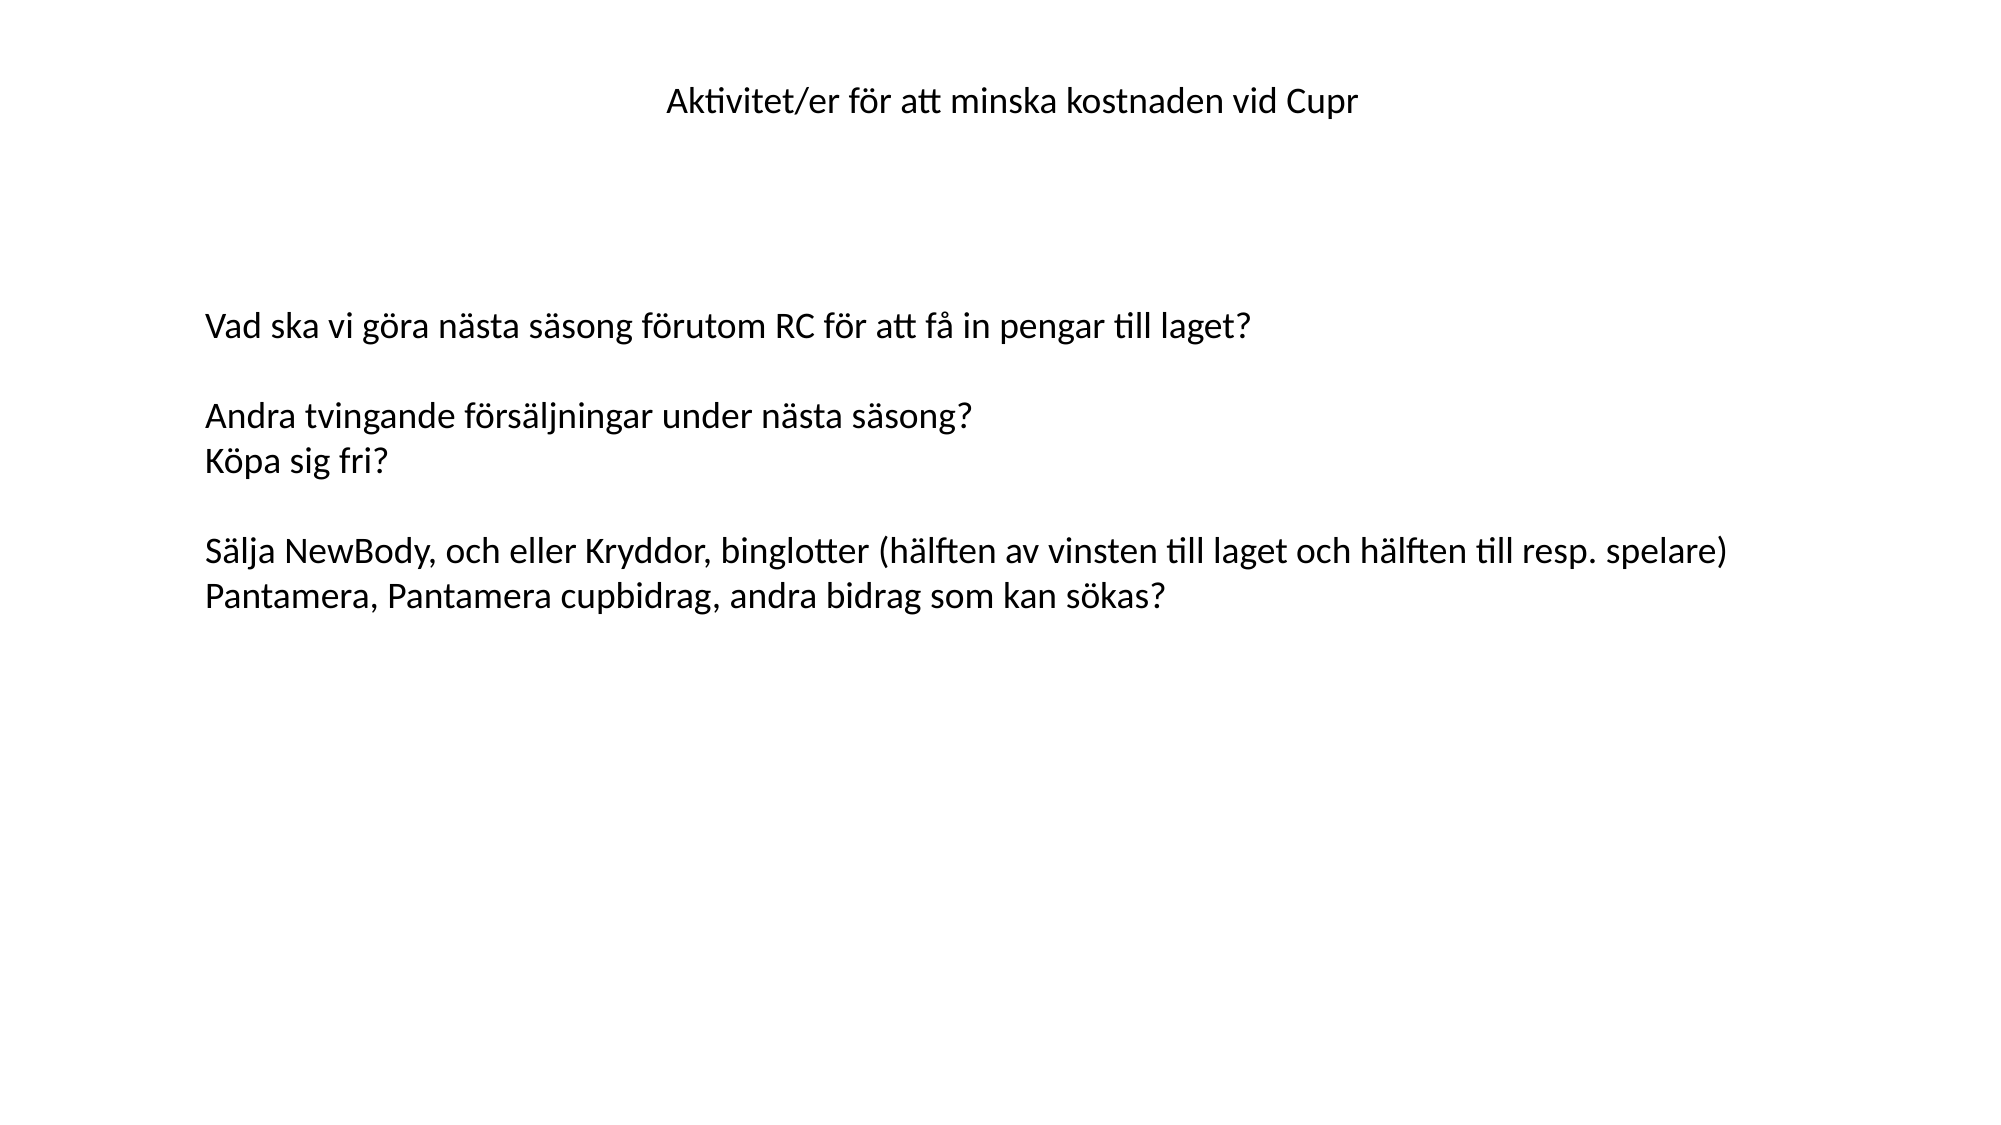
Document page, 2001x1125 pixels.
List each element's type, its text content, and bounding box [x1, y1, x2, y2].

text_box Aktivitet/er för att minska kostnaden vid Cupr Vad ska vi göra nästa säsong förutom RC för att få in pengar till laget? Andra tvingande försäljningar under nästa säsong? Köpa sig fri? Sälja NewBody, och eller Kryddor, binglotter (hälften av vinsten till laget och hälften till resp. spelare) Pantamera, Pantamera cupbidrag, andra bidrag som kan sökas? [190, 68, 1836, 669]
